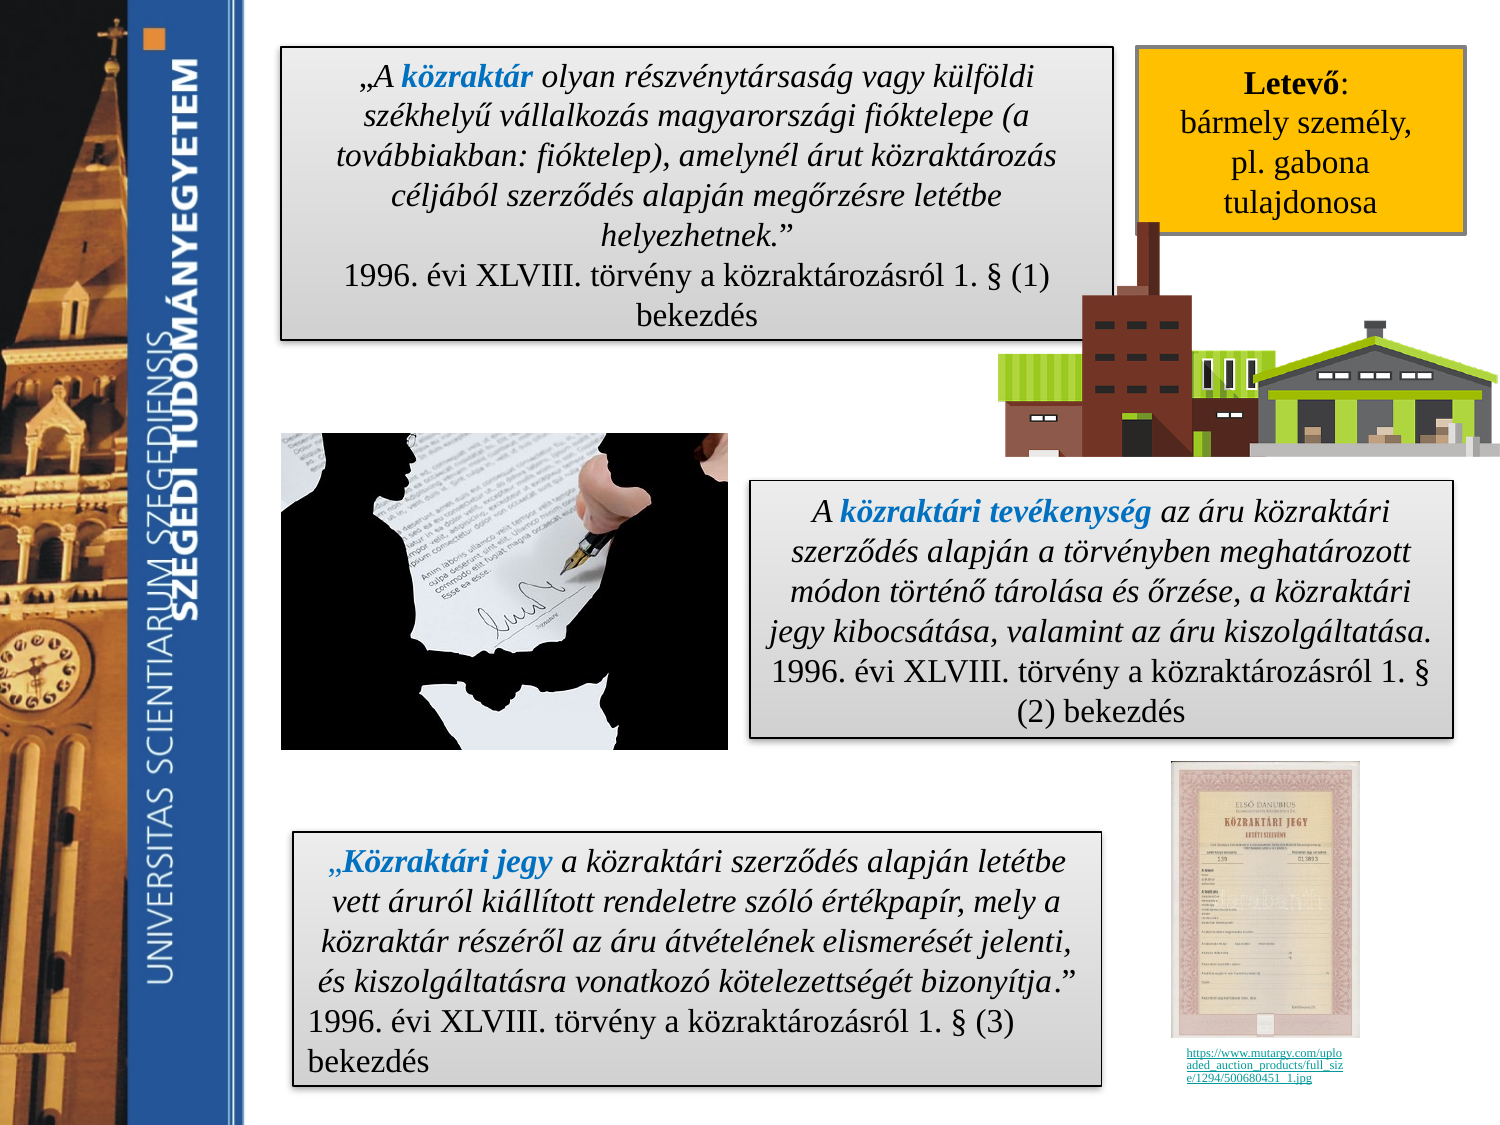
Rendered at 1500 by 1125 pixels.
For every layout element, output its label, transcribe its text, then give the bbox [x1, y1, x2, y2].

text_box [1171, 761, 1360, 1089]
text_box A közraktári tevékenység az áru közraktári szerződés alapján a törvényben meghatározott módon történő tárolása és őrzése, a közraktári jegy kibocsátása, valamint az áru kiszolgáltatása. 1996. évi XLVIII. törvény a közraktározásról 1. § (2) bekezdés [749, 480, 1454, 739]
text_box Letevő: bármely személy, pl. gabona tulajdonosa [1135, 45, 1467, 221]
picture [0, 0, 1500, 1125]
text_box „Közraktári jegy a közraktári szerződés alapján letétbe vett áruról kiállított rendeletre szóló értékpapír, mely a közraktár részéről az áru átvételének elismerését jelenti, és kiszolgáltatásra vonatkozó kötelezettségét bizonyítja.” 1996. évi XLVIII. törvény a közraktározásról 1. § (3) bekezdés [292, 831, 1102, 1087]
text_box „A közraktár olyan részvénytársaság vagy külföldi székhelyű vállalkozás magyarországi fióktelepe (a továbbiakban: fióktelep), amelynél árut közraktározás céljából szerződés alapján megőrzésre letétbe helyezhetnek.” 1996. évi XLVIII. törvény a közraktározásról 1. § (1) bekezdés [280, 46, 1114, 341]
